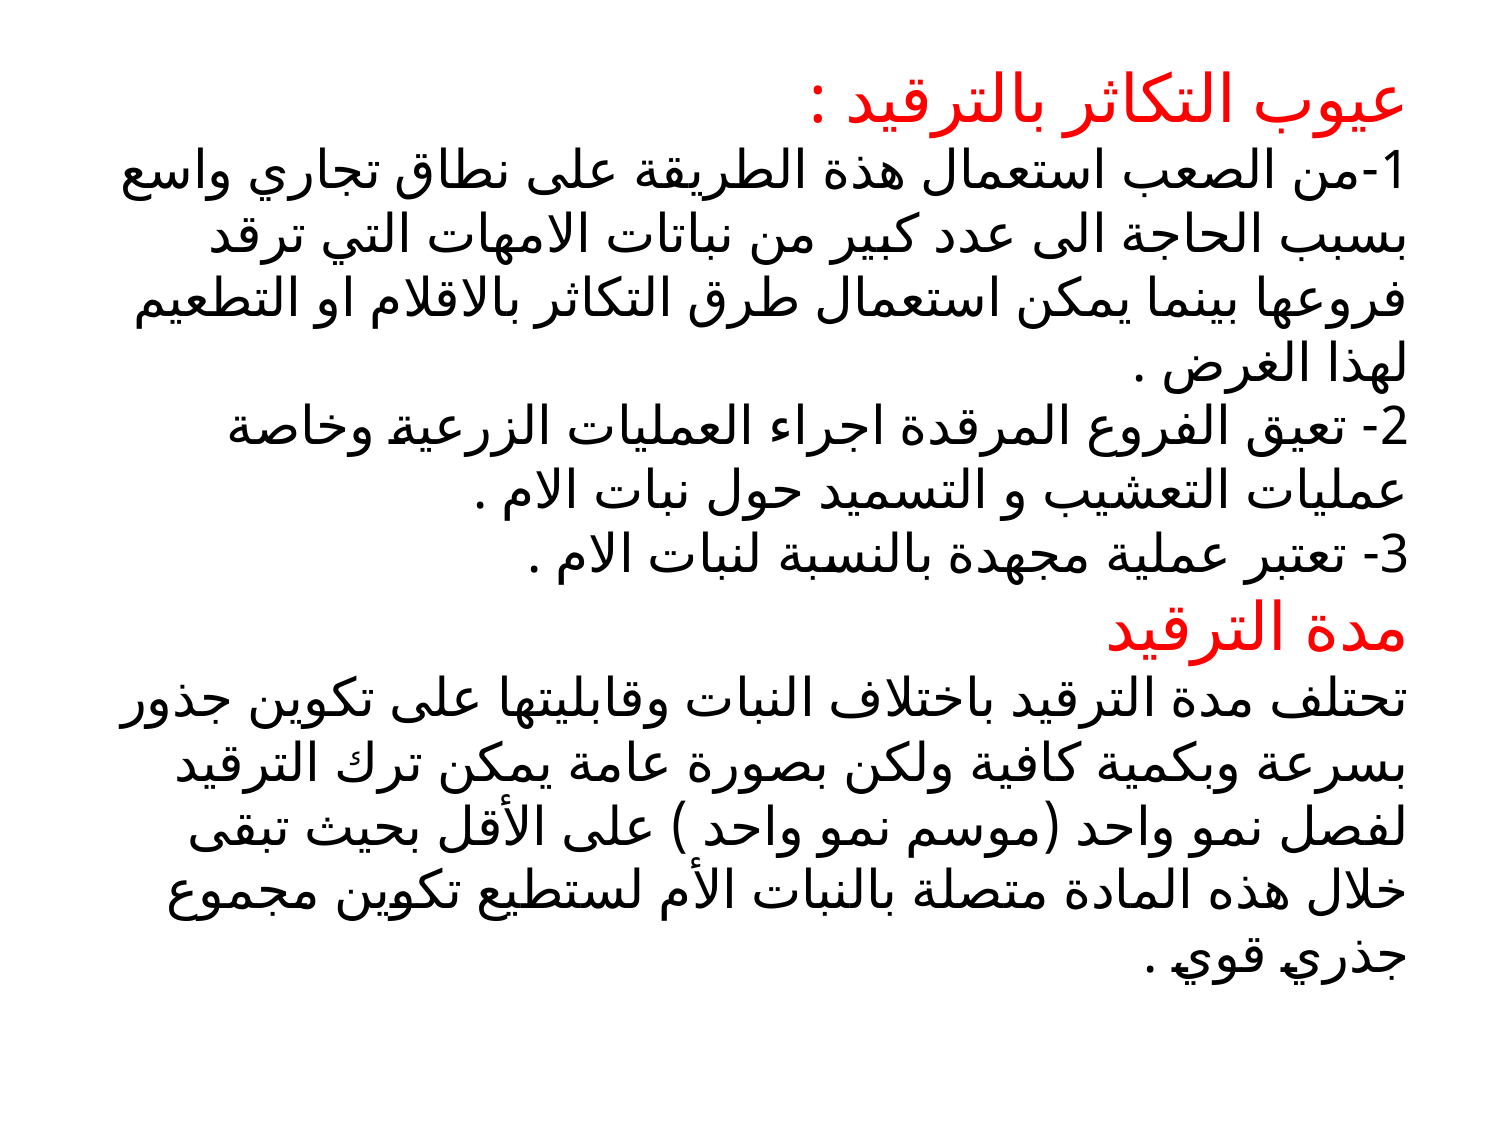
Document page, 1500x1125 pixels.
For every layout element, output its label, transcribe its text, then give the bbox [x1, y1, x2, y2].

title عيوب التكاثر بالترقيد : 1-من الصعب استعمال هذة الطريقة على نطاق تجاري واسع بسبب الحاجة الى عدد كبير من نباتات الامهات التي ترقد فروعها بينما يمكن استعمال طرق التكاثر بالاقلام او التطعيم لهذا الغرض . 2- تعيق الفروع المرقدة اجراء العمليات الزرعية وخاصة عمليات التعشيب و التسميد حول نبات الام . 3- تعتبر عملية مجهدة بالنسبة لنبات الام . مدة الترقيد تحتلف مدة الترقيد باختلاف النبات وقابليتها على تكوين جذور بسرعة وبكمية كافية ولكن بصورة عامة يمكن ترك الترقيد لفصل نمو واحد (موسم نمو واحد ) على الأقل بحيث تبقى خلال هذه المادة متصلة بالنبات الأم لستطيع تكوين مجموع جذري قوي . [75, 45, 1425, 1083]
